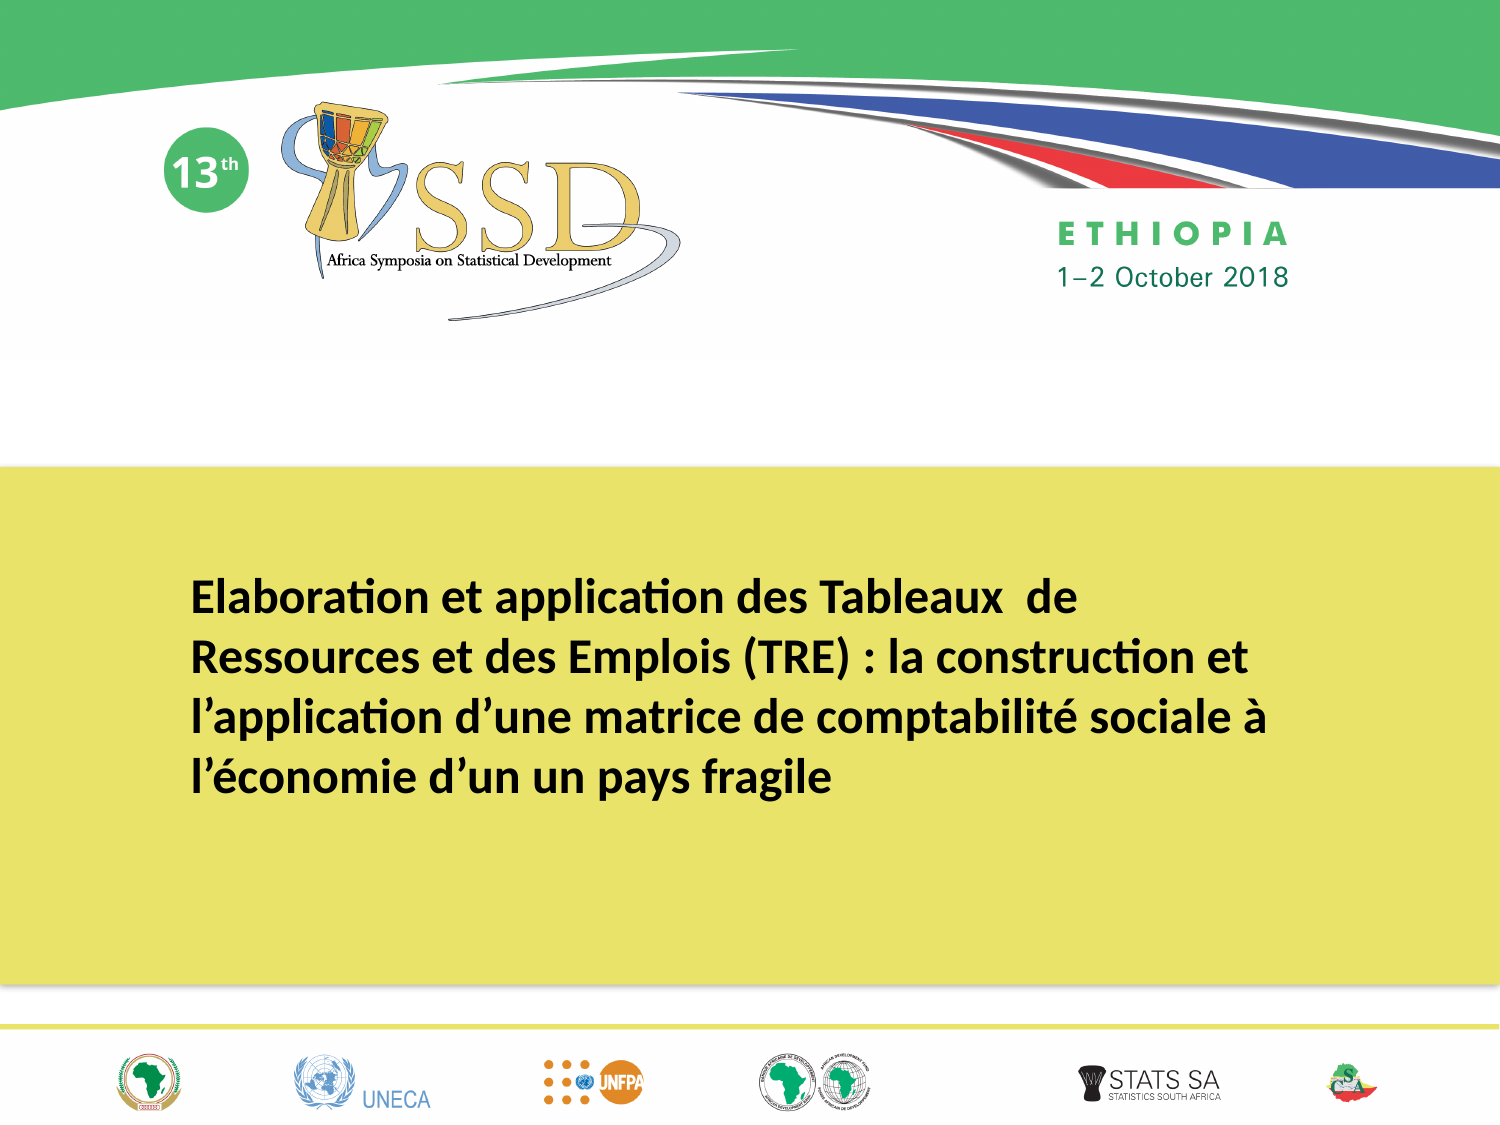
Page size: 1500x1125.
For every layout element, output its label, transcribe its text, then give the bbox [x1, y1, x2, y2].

text_box [0, 466, 1500, 985]
picture [0, 1024, 1500, 1125]
text_box Elaboration et application des Tableaux de Ressources et des Emplois (TRE) : la construction et l’application d’une matrice de comptabilité sociale à l’économie d’un un pays fragile [175, 556, 1321, 811]
picture [0, 0, 1500, 359]
